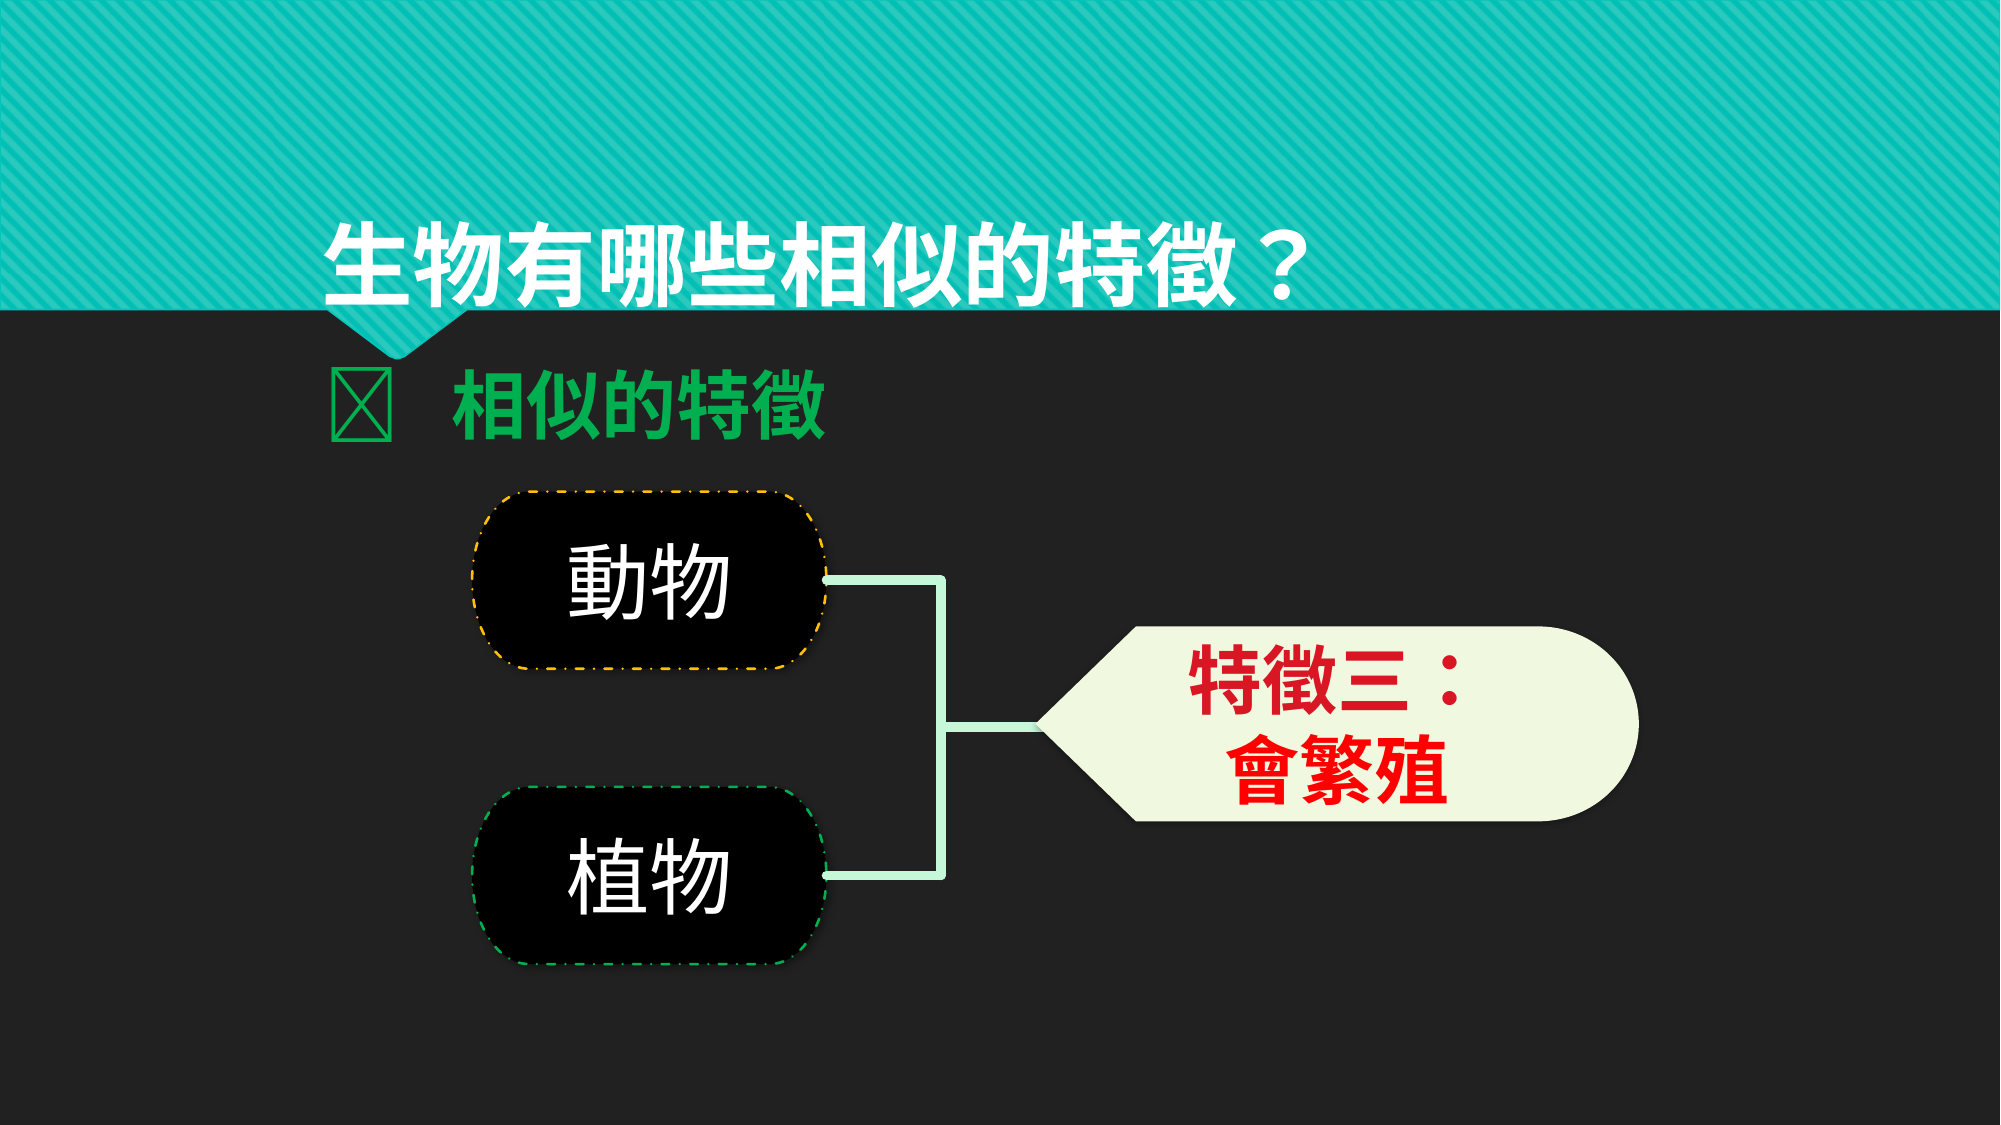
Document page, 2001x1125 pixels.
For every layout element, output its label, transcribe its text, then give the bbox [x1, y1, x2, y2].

text_box 特徵三： 會繁殖 [1035, 626, 1639, 822]
text_box 動物 [470, 490, 828, 671]
text_box 植物 [470, 785, 828, 966]
text_box  相似的特徵 [266, 350, 905, 456]
text_box 生物有哪些相似的特徵？ [279, 111, 1532, 360]
